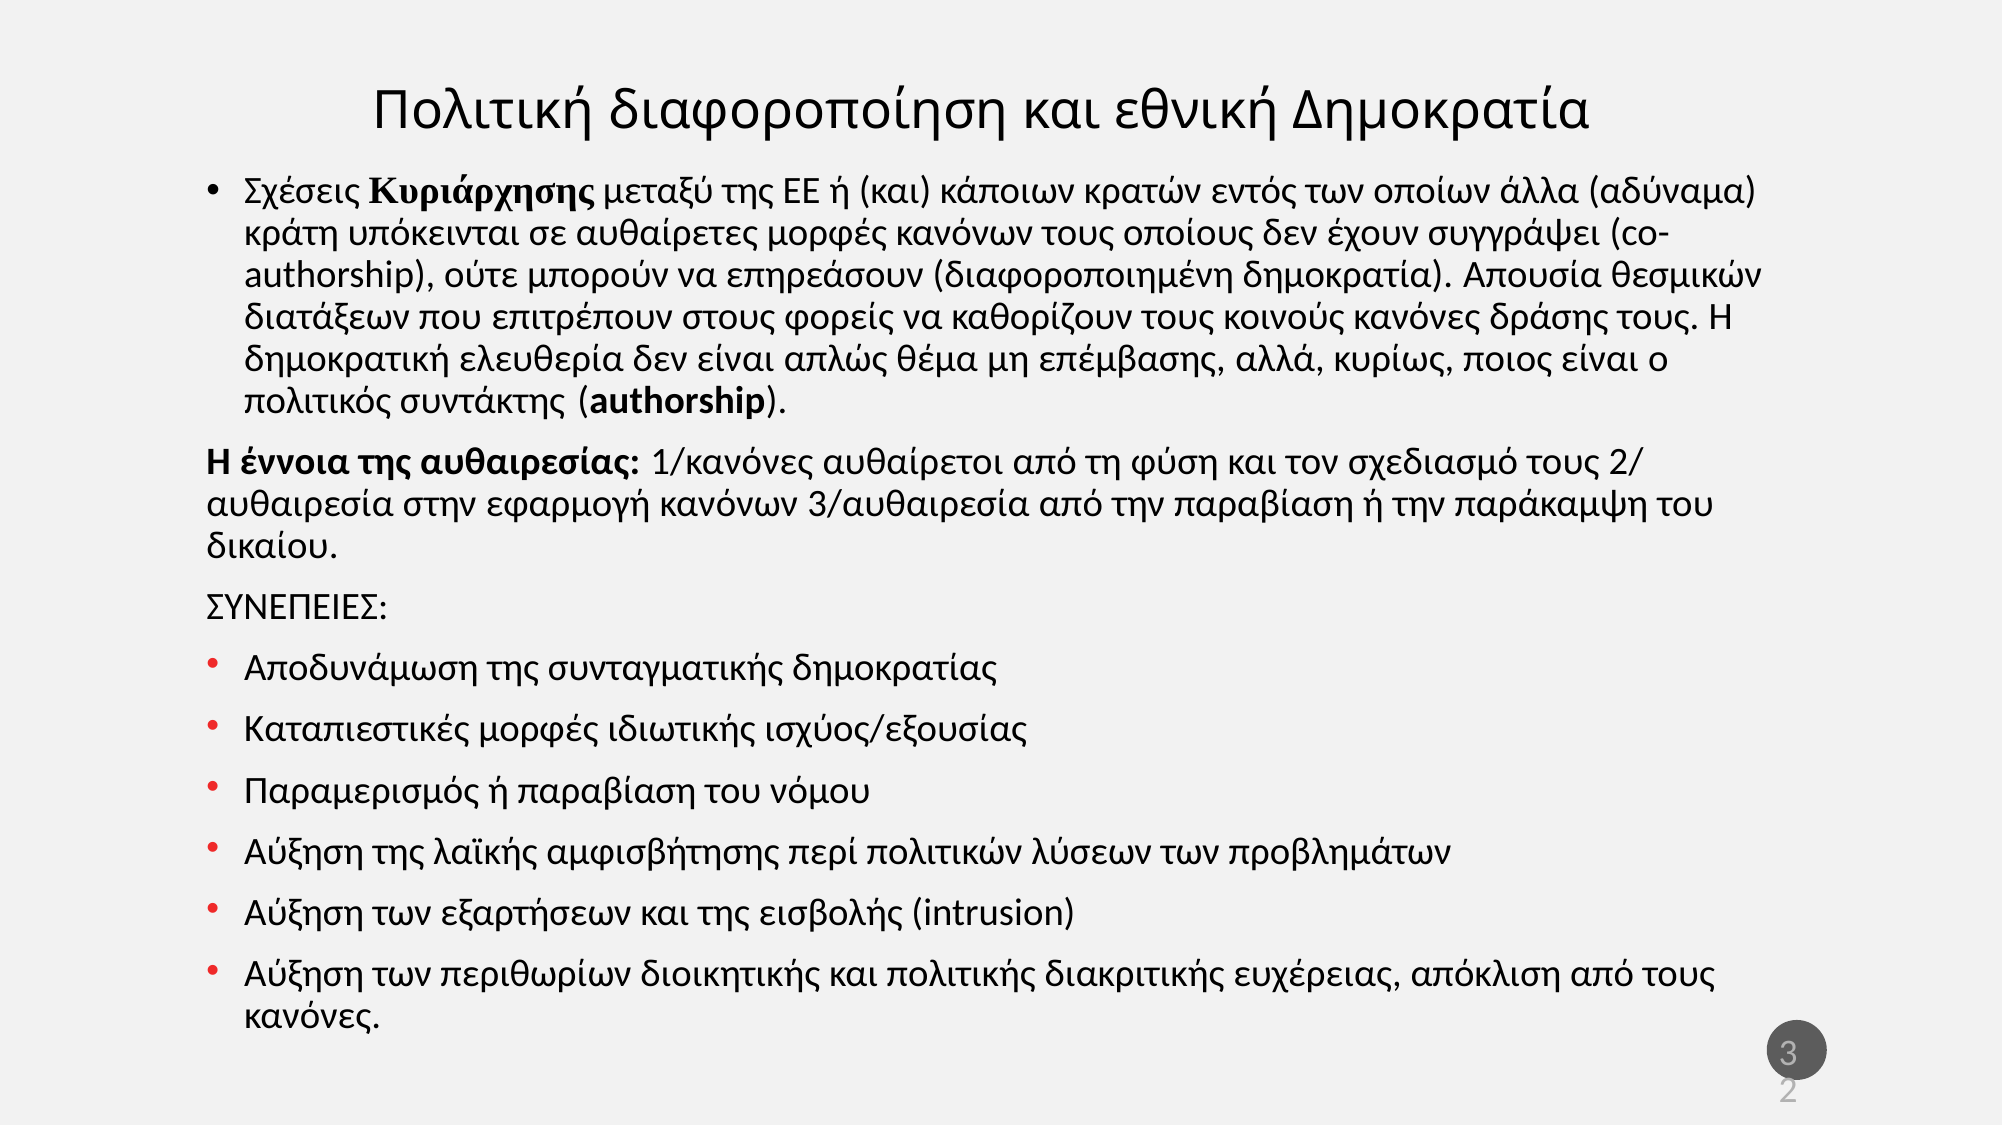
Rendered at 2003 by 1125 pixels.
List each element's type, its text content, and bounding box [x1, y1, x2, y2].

slide_number 32 [1766, 1019, 1827, 1080]
text_box [1413, 1042, 1864, 1103]
text_box Πολιτική διαφοροποίηση και εθνική Δημοκρατία [358, 19, 1676, 163]
text_box Σχέσεις Κυριάρχησης μεταξύ της ΕΕ ή (και) κάποιων κρατών εντός των οποίων άλλα (αδύναμα) κράτη υπόκεινται σε αυθαίρετες μορφές κανόνων τους οποίους δεν έχουν συγγράψει (co-authorship), ούτε μπορούν να επηρεάσουν (διαφοροποιημένη δημοκρατία). Απουσία θεσμικών διατάξεων που επιτρέπουν στους φορείς να καθορίζουν τους κοινούς κανόνες δράσης τους. Η δημοκρατική ελευθερία δεν είναι απλώς θέμα μη επέμβασης, αλλά, κυρίως, ποιος είναι ο πολιτικός συντάκτης (authorship). H έννοια της αυθαιρεσίας: 1/κανόνες αυθαίρετοι από τη φύση και τον σχεδιασμό τους 2/ αυθαιρεσία στην εφαρμογή κανόνων 3/αυθαιρεσία από την παραβίαση ή την παράκαμψη του δικαίου. ΣΥΝΕΠΕΙΕΣ: Αποδυνάμωση της συνταγματικής δημοκρατίας Καταπιεστικές μορφές ιδιωτικής ισχύος/εξουσίας Παραμερισμός ή παραβίαση του νόμου Αύξηση της λαϊκής αμφισβήτησης περί πολιτικών λύσεων των προβλημάτων Αύξηση των εξαρτήσεων και της εισβολής (intrusion) Αύξηση των περιθωρίων διοικητικής και πολιτικής διακριτικής ευχέρειας, απόκλιση από τους κανόνες. [191, 163, 1827, 1050]
